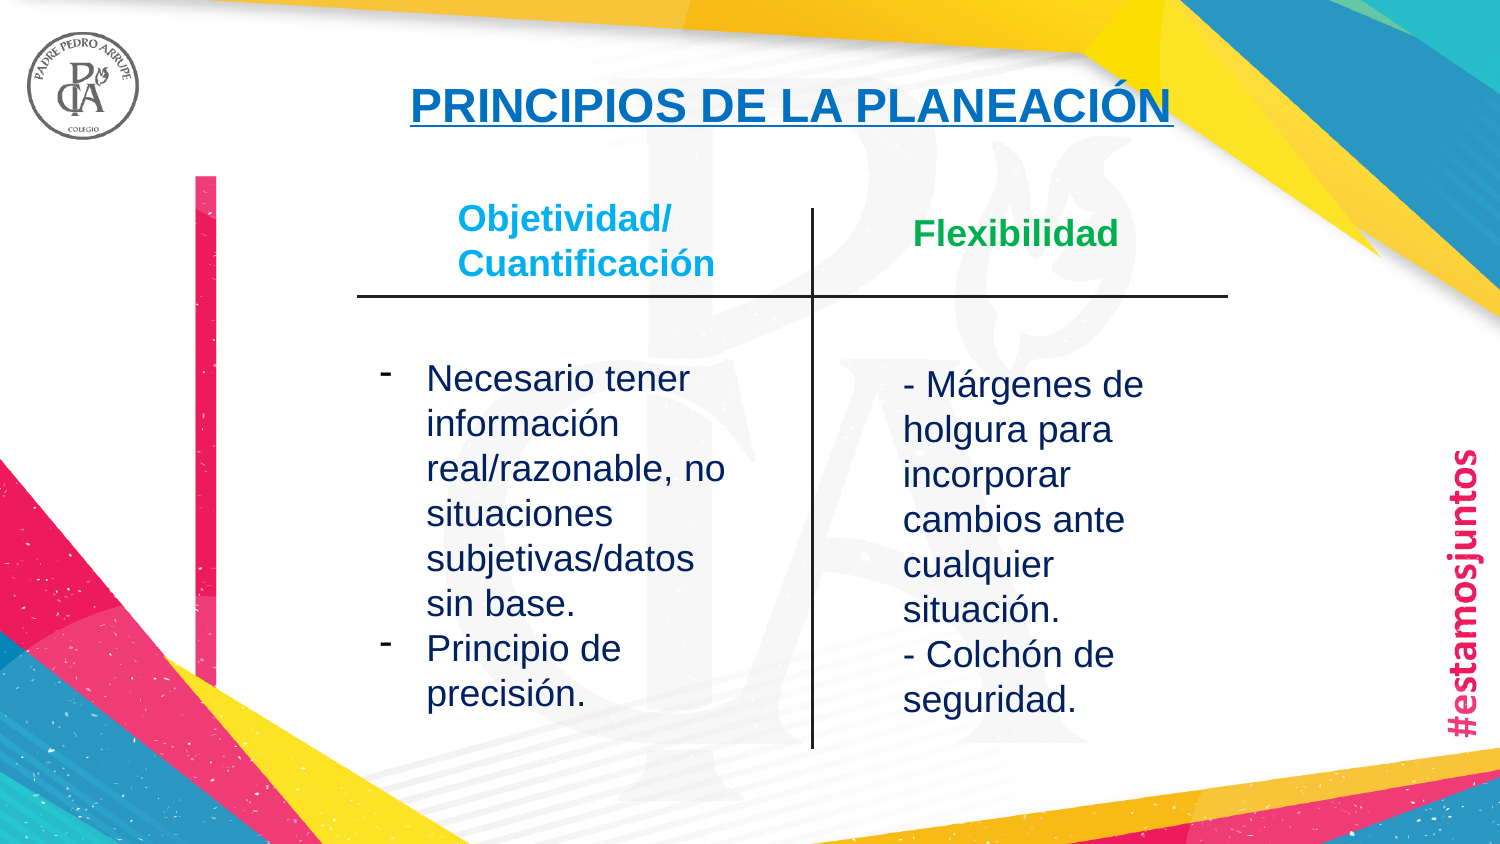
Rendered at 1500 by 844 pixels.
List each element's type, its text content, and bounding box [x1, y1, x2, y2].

text_box PRINCIPIOS DE LA PLANEACIÓN [319, 66, 1266, 139]
picture [0, 0, 1500, 844]
text_box Flexibilidad [898, 202, 1192, 262]
text_box - Márgenes de holgura para incorporar cambios ante cualquier situación. - Colchón de seguridad. [888, 352, 1179, 727]
text_box Objetividad/ Cuantificación [442, 186, 737, 292]
text_box Necesario tener información real/razonable, no situaciones subjetivas/datos sin base. Principio de precisión. [364, 346, 746, 722]
